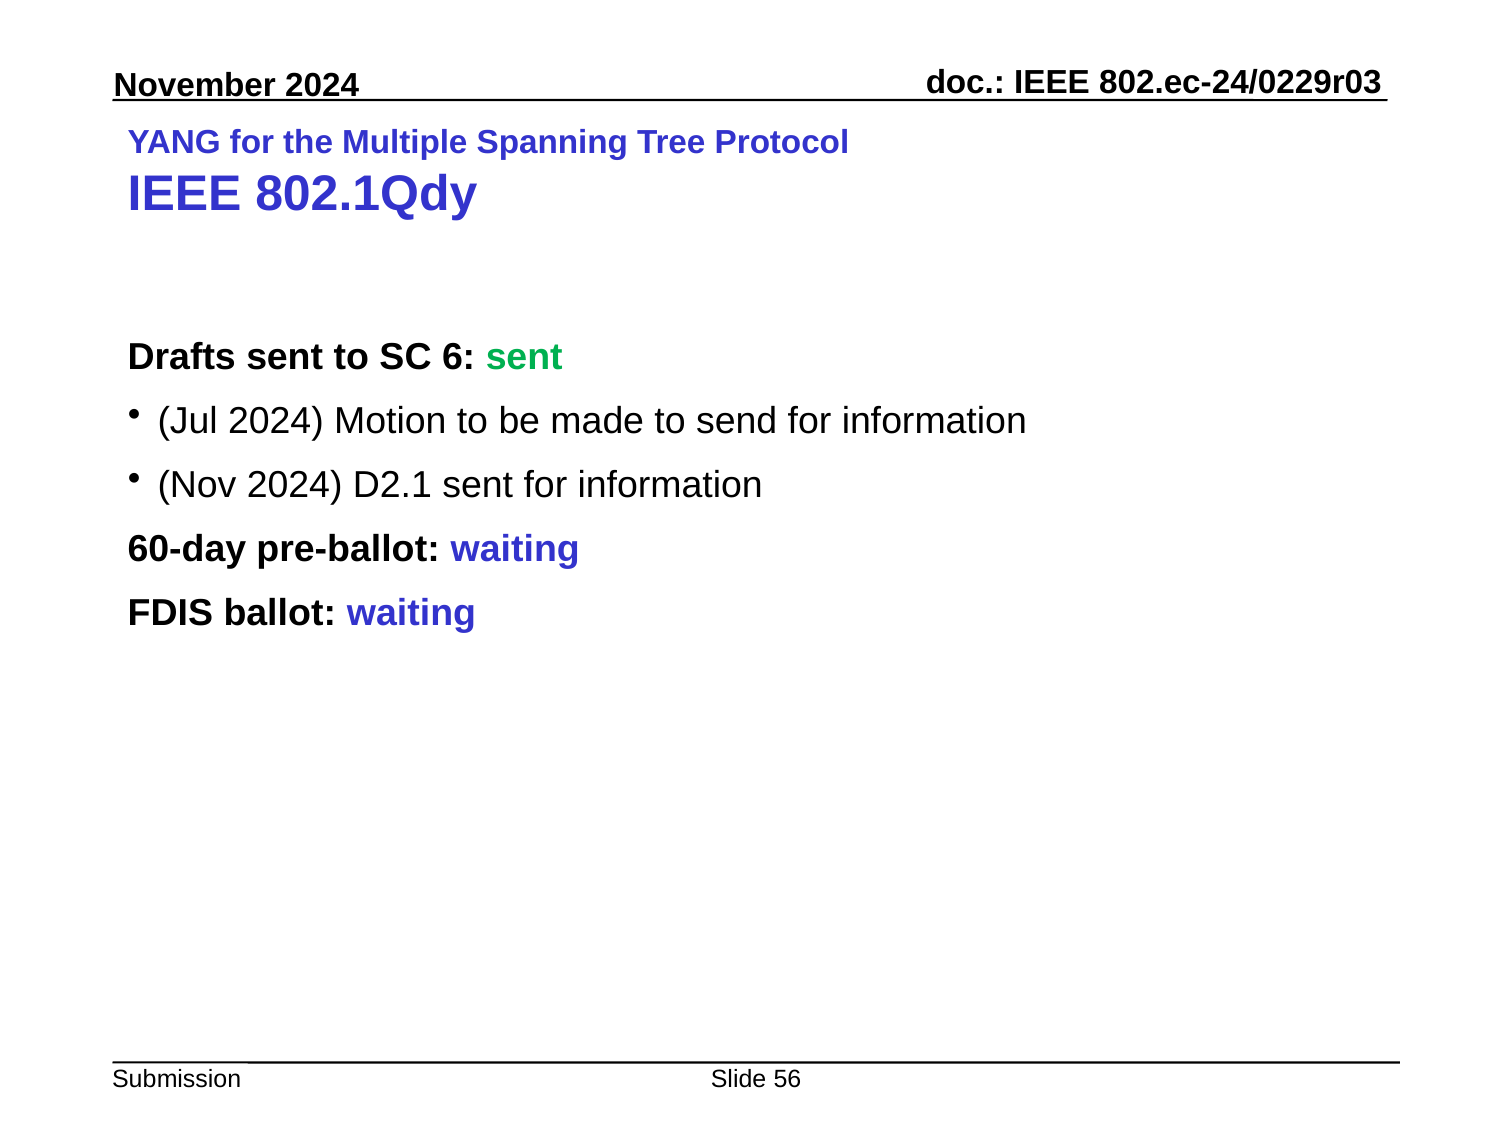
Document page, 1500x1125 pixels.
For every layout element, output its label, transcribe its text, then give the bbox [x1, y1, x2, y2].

title YANG for the Multiple Spanning Tree Protocol IEEE 802.1Qdy [112, 112, 1388, 288]
slide_number Slide 56 [709, 1061, 803, 1093]
list Drafts sent to SC 6: sent (Jul 2024) Motion to be made to send for information (Nov 2024) D2.1 sent for information 60-day pre-ballot: waiting FDIS ballot: waiting [112, 324, 1388, 1000]
